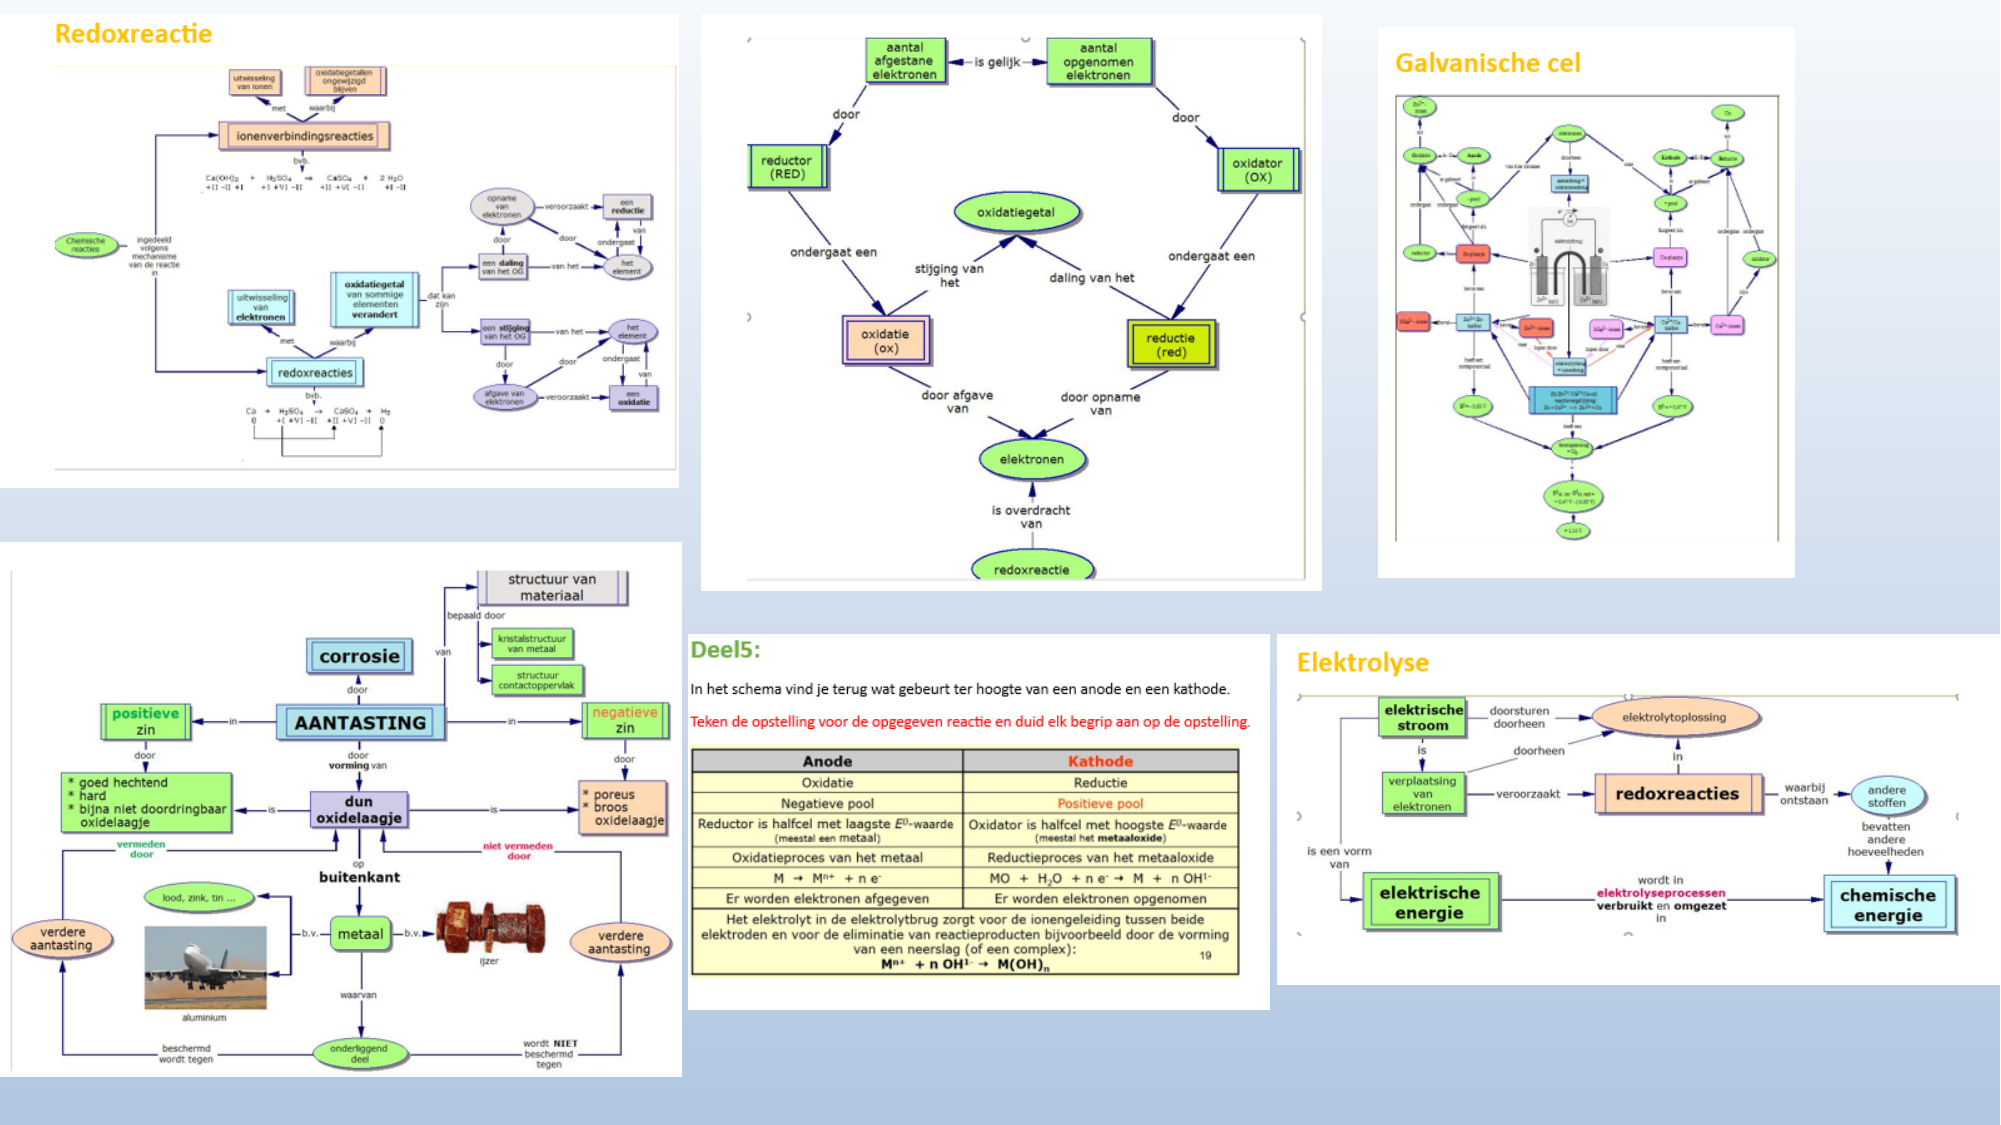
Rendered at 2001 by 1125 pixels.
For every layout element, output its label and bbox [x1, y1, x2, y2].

picture [1277, 634, 2000, 985]
picture [0, 14, 679, 488]
picture [1377, 27, 1795, 579]
picture [0, 542, 682, 1077]
picture [700, 14, 1322, 592]
picture [688, 634, 1271, 1010]
